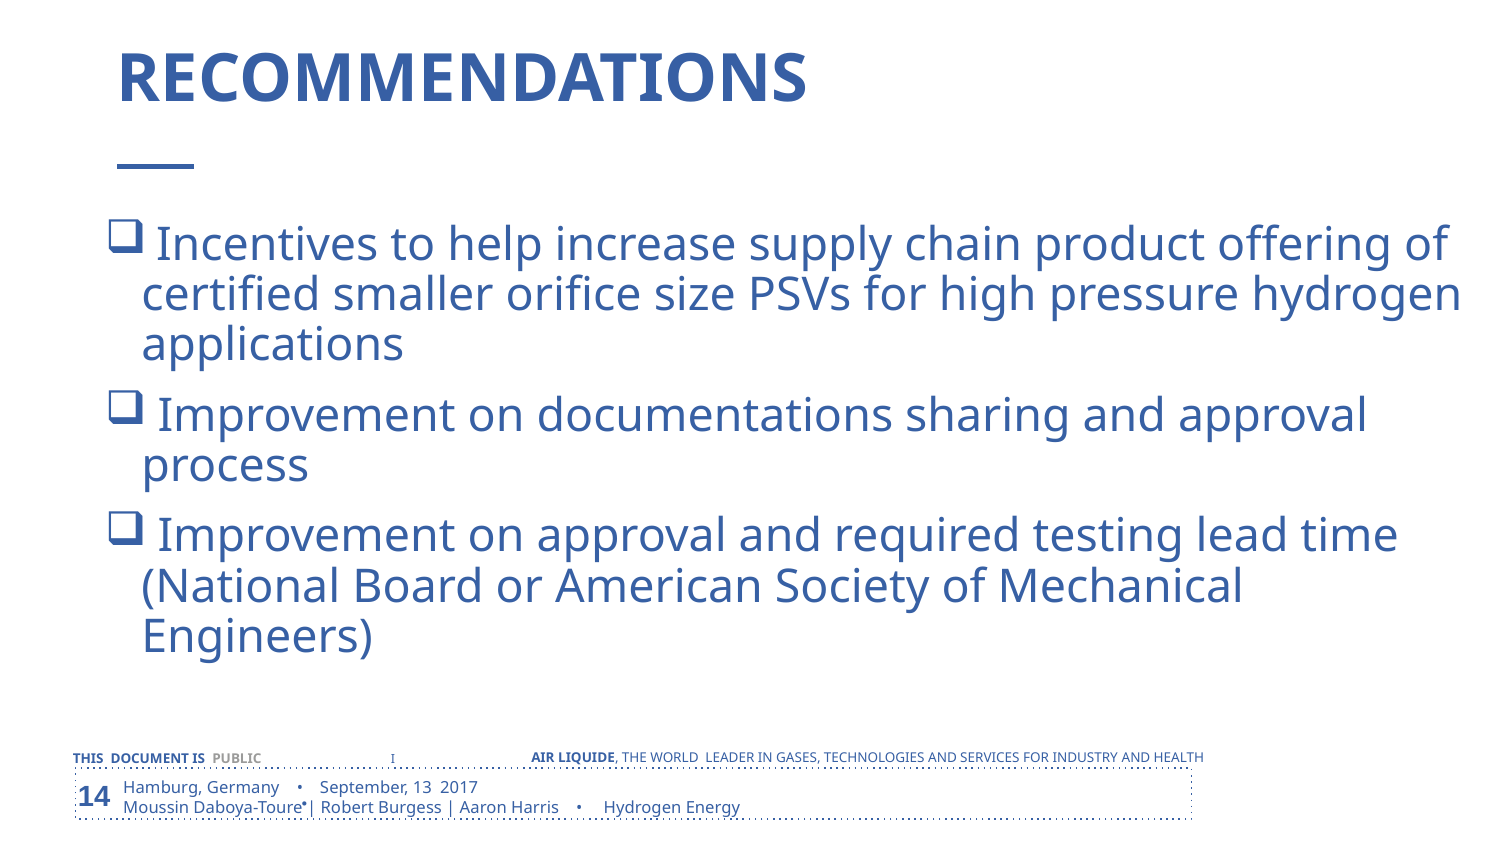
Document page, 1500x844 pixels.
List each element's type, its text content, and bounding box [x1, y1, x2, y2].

title RECOMMENDATIONS [101, 20, 1277, 161]
text_box Incentives to help increase supply chain product offering of certified smaller orifice size PSVs for high pressure hydrogen applications Improvement on documentations sharing and approval process Improvement on approval and required testing lead time (National Board or American Society of Mechanical Engineers) [90, 212, 1493, 670]
slide_number 14 [33, 762, 124, 827]
